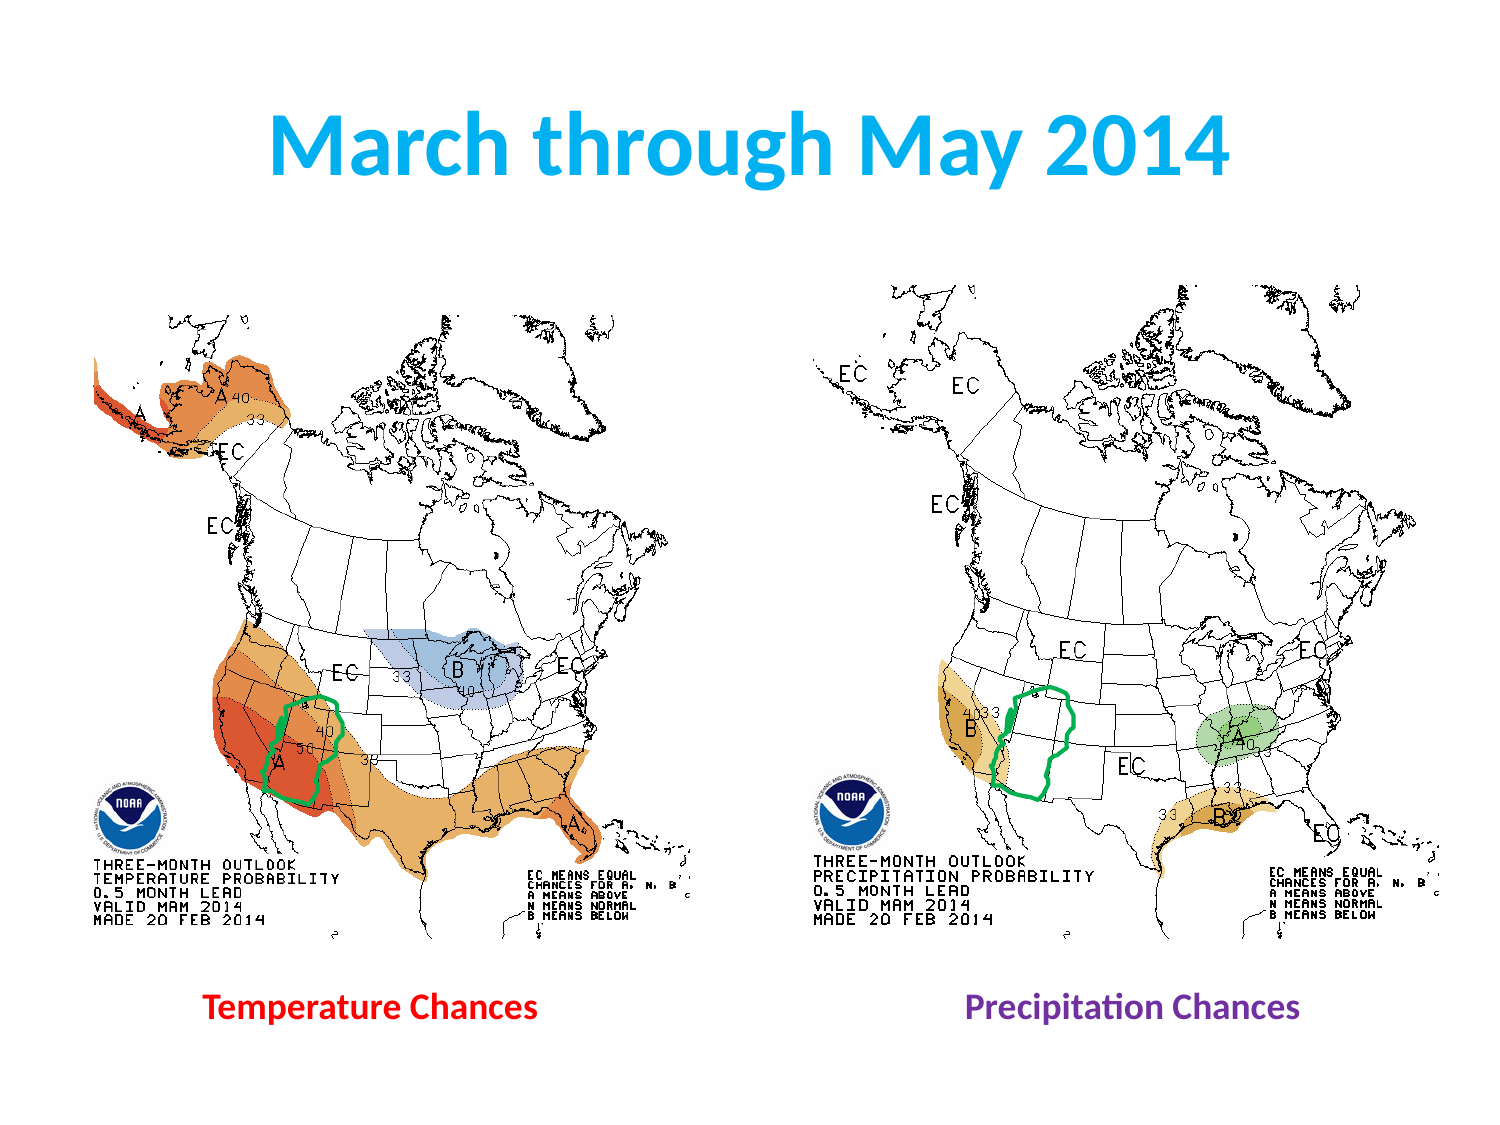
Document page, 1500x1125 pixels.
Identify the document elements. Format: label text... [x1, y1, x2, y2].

text_box Precipitation Chances [949, 974, 1338, 1035]
picture [54, 315, 727, 939]
text_box Temperature Chances [187, 974, 588, 1035]
picture [773, 285, 1478, 940]
title March through May 2014 [75, 45, 1425, 233]
